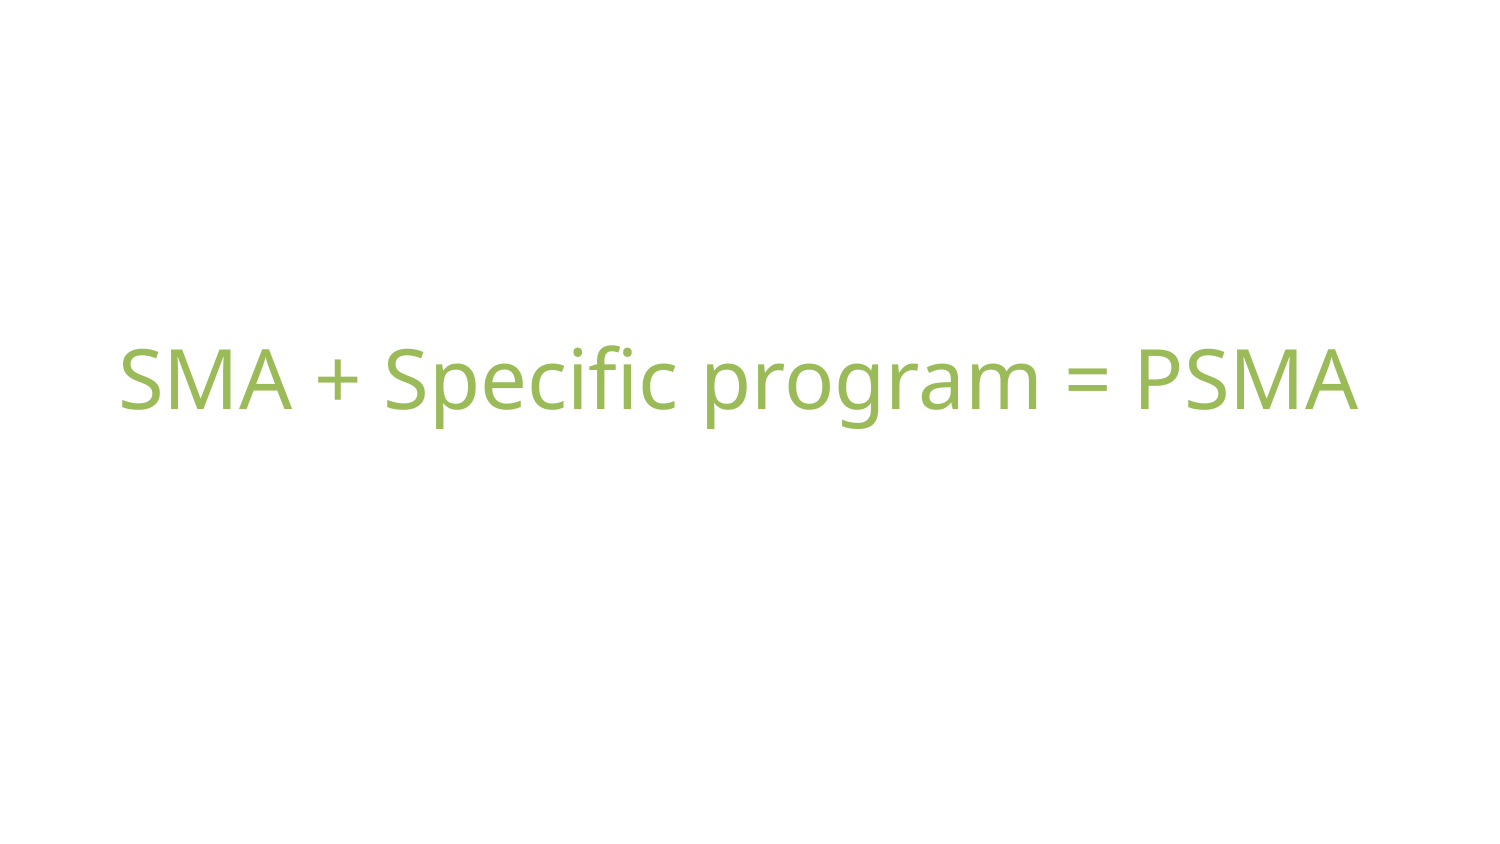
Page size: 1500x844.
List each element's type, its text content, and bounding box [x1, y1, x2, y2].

title SMA + Specific program = PSMA [75, 138, 1403, 432]
